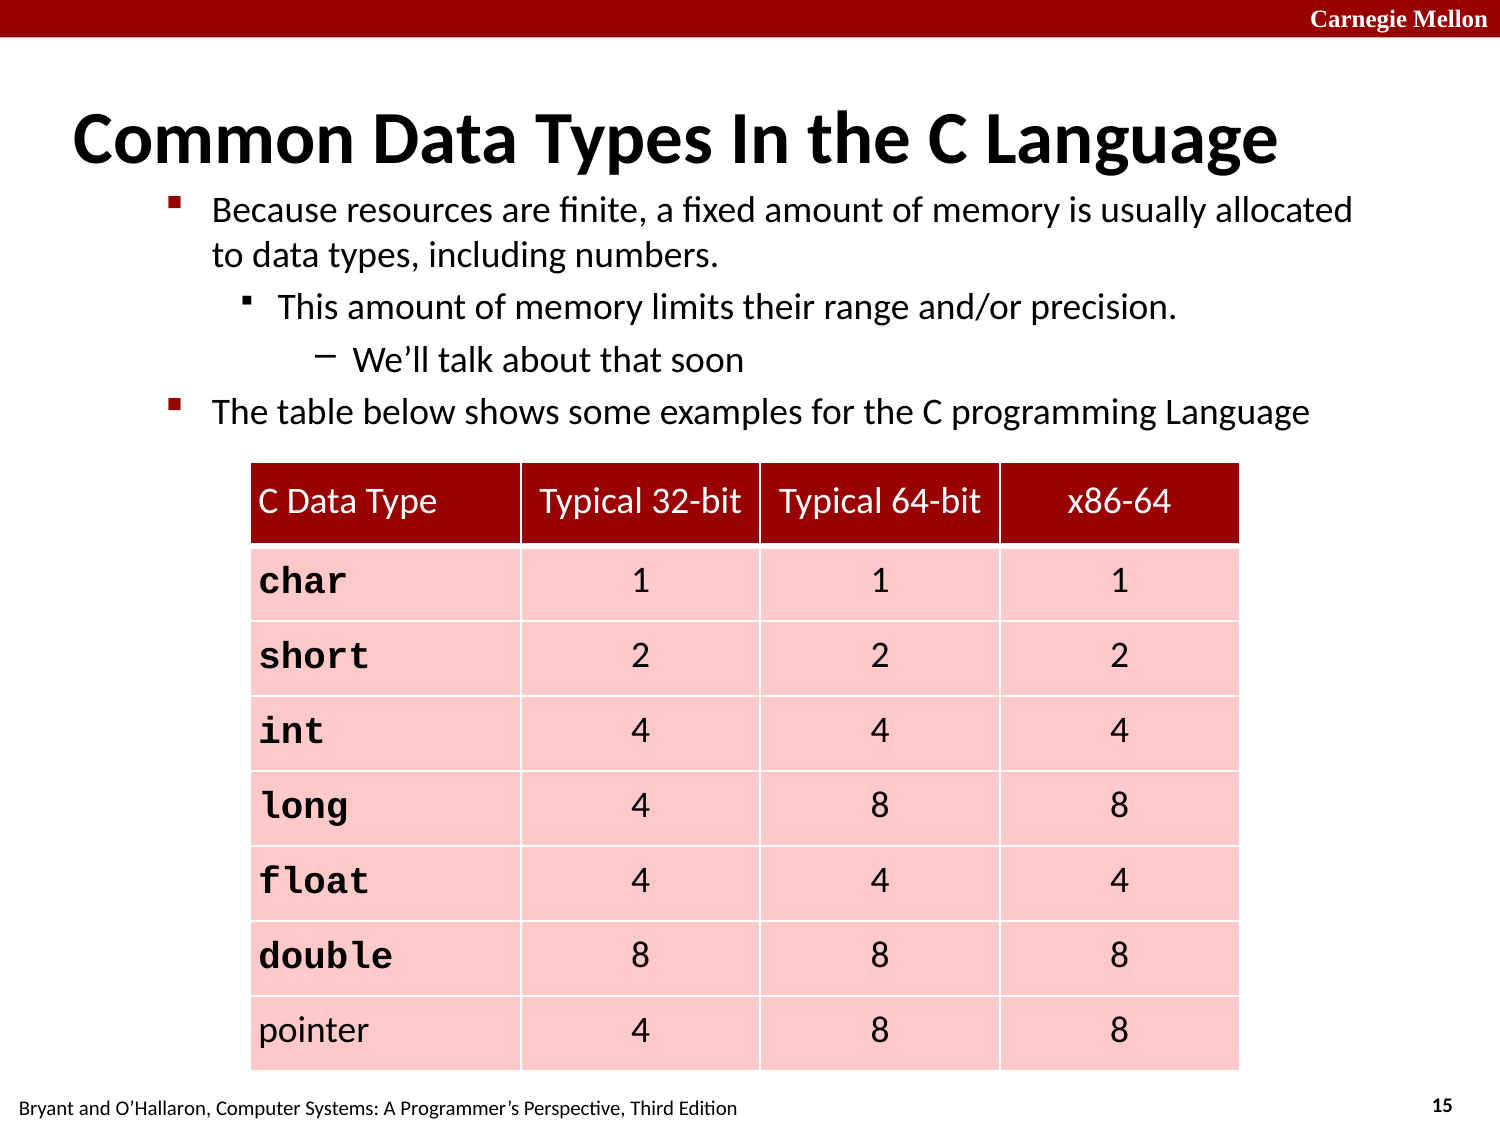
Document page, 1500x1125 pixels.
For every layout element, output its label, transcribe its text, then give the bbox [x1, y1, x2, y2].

table_cell 8 [1001, 997, 1239, 1070]
table_cell 4 [761, 847, 999, 920]
table_cell pointer [251, 997, 520, 1070]
title Common Data Types In the C Language [58, 71, 1305, 197]
list Because resources are finite, a fixed amount of memory is usually allocated to data types, including numbers. This amount of memory limits their range and/or precision. We’ll talk about that soon The table below shows some examples for the C programming Language [124, 176, 1379, 842]
table_cell float [251, 847, 520, 920]
table_cell 4 [522, 997, 759, 1070]
table_cell double [251, 922, 520, 995]
table_cell 8 [522, 922, 759, 995]
table_cell 4 [522, 847, 759, 920]
table_cell 8 [1001, 922, 1239, 995]
table_cell 8 [761, 997, 999, 1070]
table_cell 8 [761, 922, 999, 995]
table_cell 4 [1001, 847, 1239, 920]
